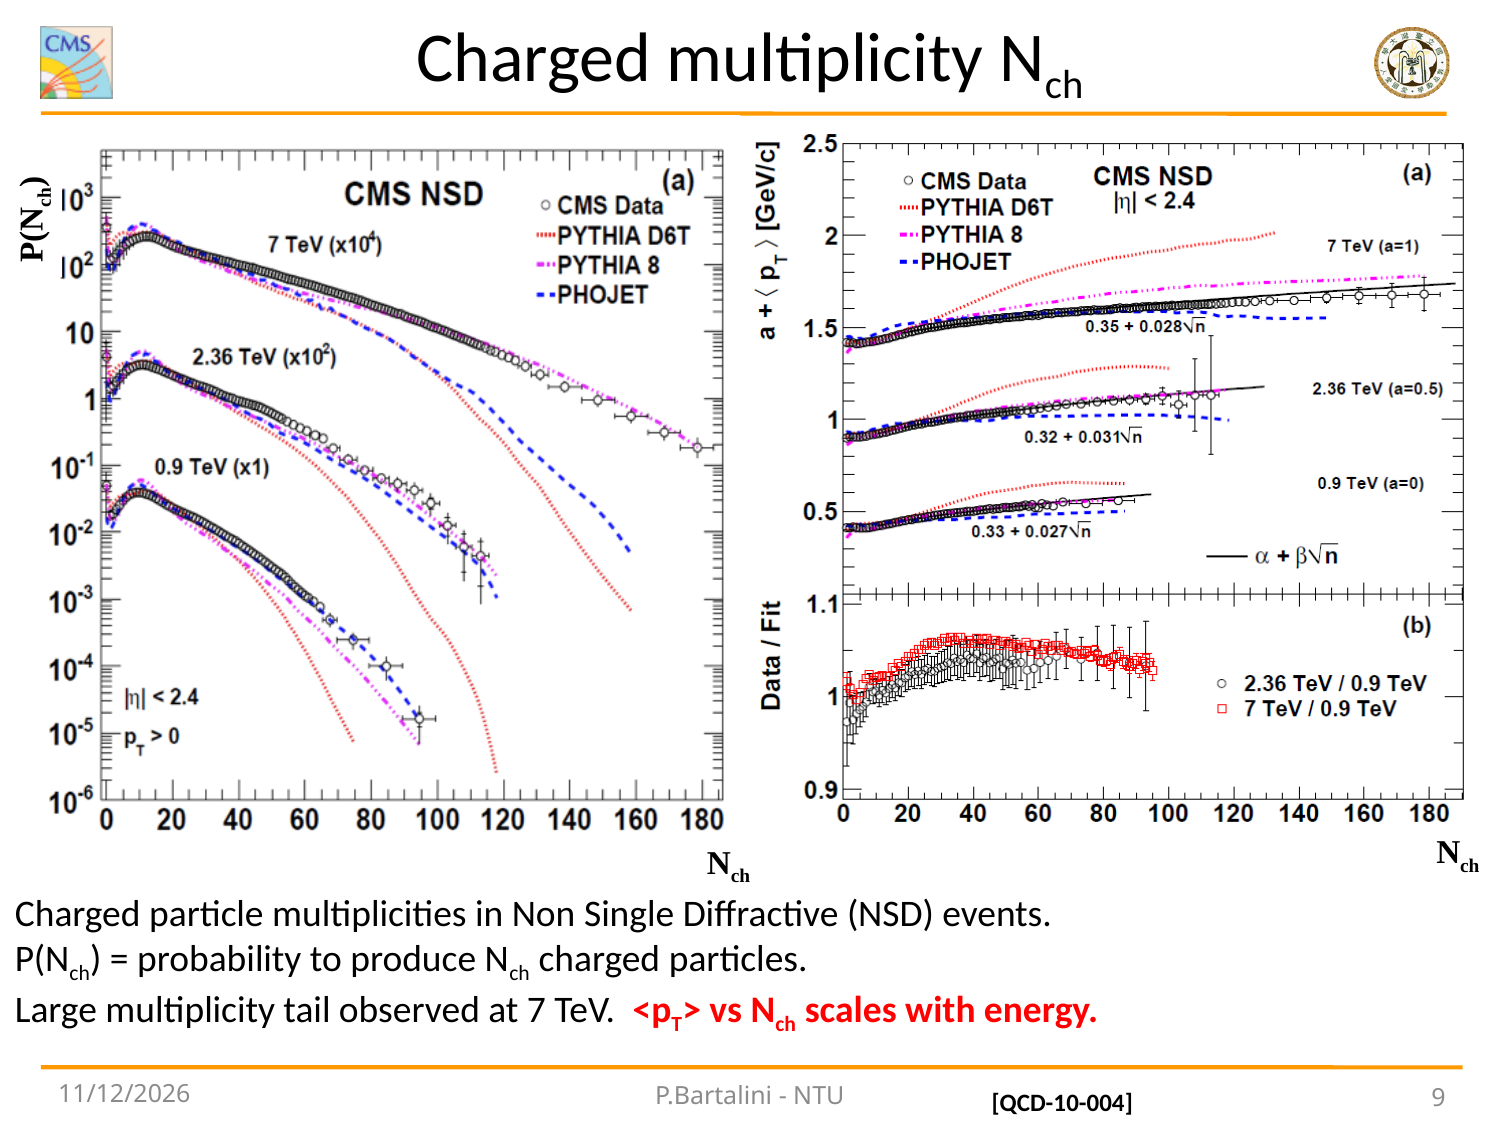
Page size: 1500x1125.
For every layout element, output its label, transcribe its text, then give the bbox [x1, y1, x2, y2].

text_box Nch [692, 855, 766, 894]
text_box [692, 849, 766, 882]
text_box P.Bartalini - NTU [512, 1089, 988, 1125]
text_box 9/20/2011 [43, 1089, 394, 1125]
text_box 9 [1110, 1089, 1461, 1125]
text_box Charged particle multiplicities in Non Single Diffractive (NSD) events. P(Nch) = probability to produce Nch charged particles. Large multiplicity tail observed at 7 TeV. <pT> vs Nch scales with energy. [0, 881, 1500, 1089]
text_box Nch [1421, 856, 1495, 884]
picture [745, 123, 1500, 849]
picture [2, 115, 740, 875]
text_box Charged multiplicity Nch [0, 5, 1500, 113]
text_box [QCD-10-004] [988, 1089, 1110, 1125]
